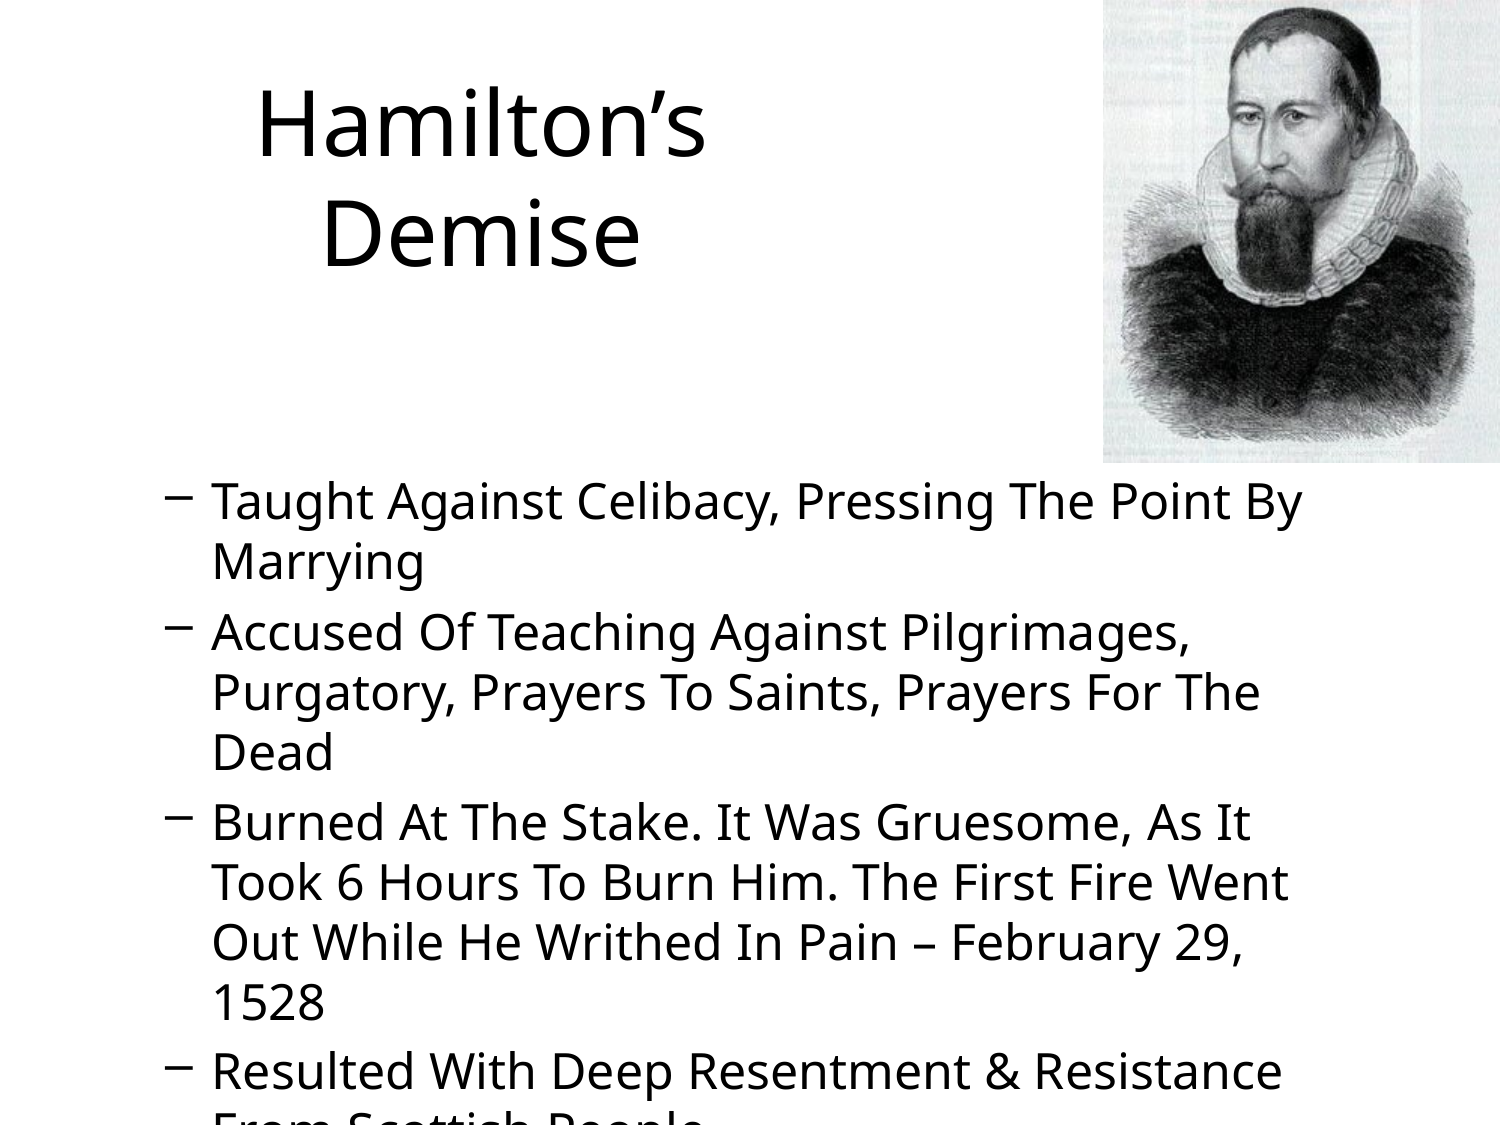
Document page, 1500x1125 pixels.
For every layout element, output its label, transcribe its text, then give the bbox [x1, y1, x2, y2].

list Taught Against Celibacy, Pressing The Point By Marrying Accused Of Teaching Against Pilgrimages, Purgatory, Prayers To Saints, Prayers For The Dead Burned At The Stake. It Was Gruesome, As It Took 6 Hours To Burn Him. The First Fire Went Out While He Writhed In Pain – February 29, 1528 Resulted With Deep Resentment & Resistance From Scottish People. [75, 462, 1350, 1125]
title Hamilton’s Demise [87, 12, 875, 338]
picture [1103, 0, 1500, 463]
